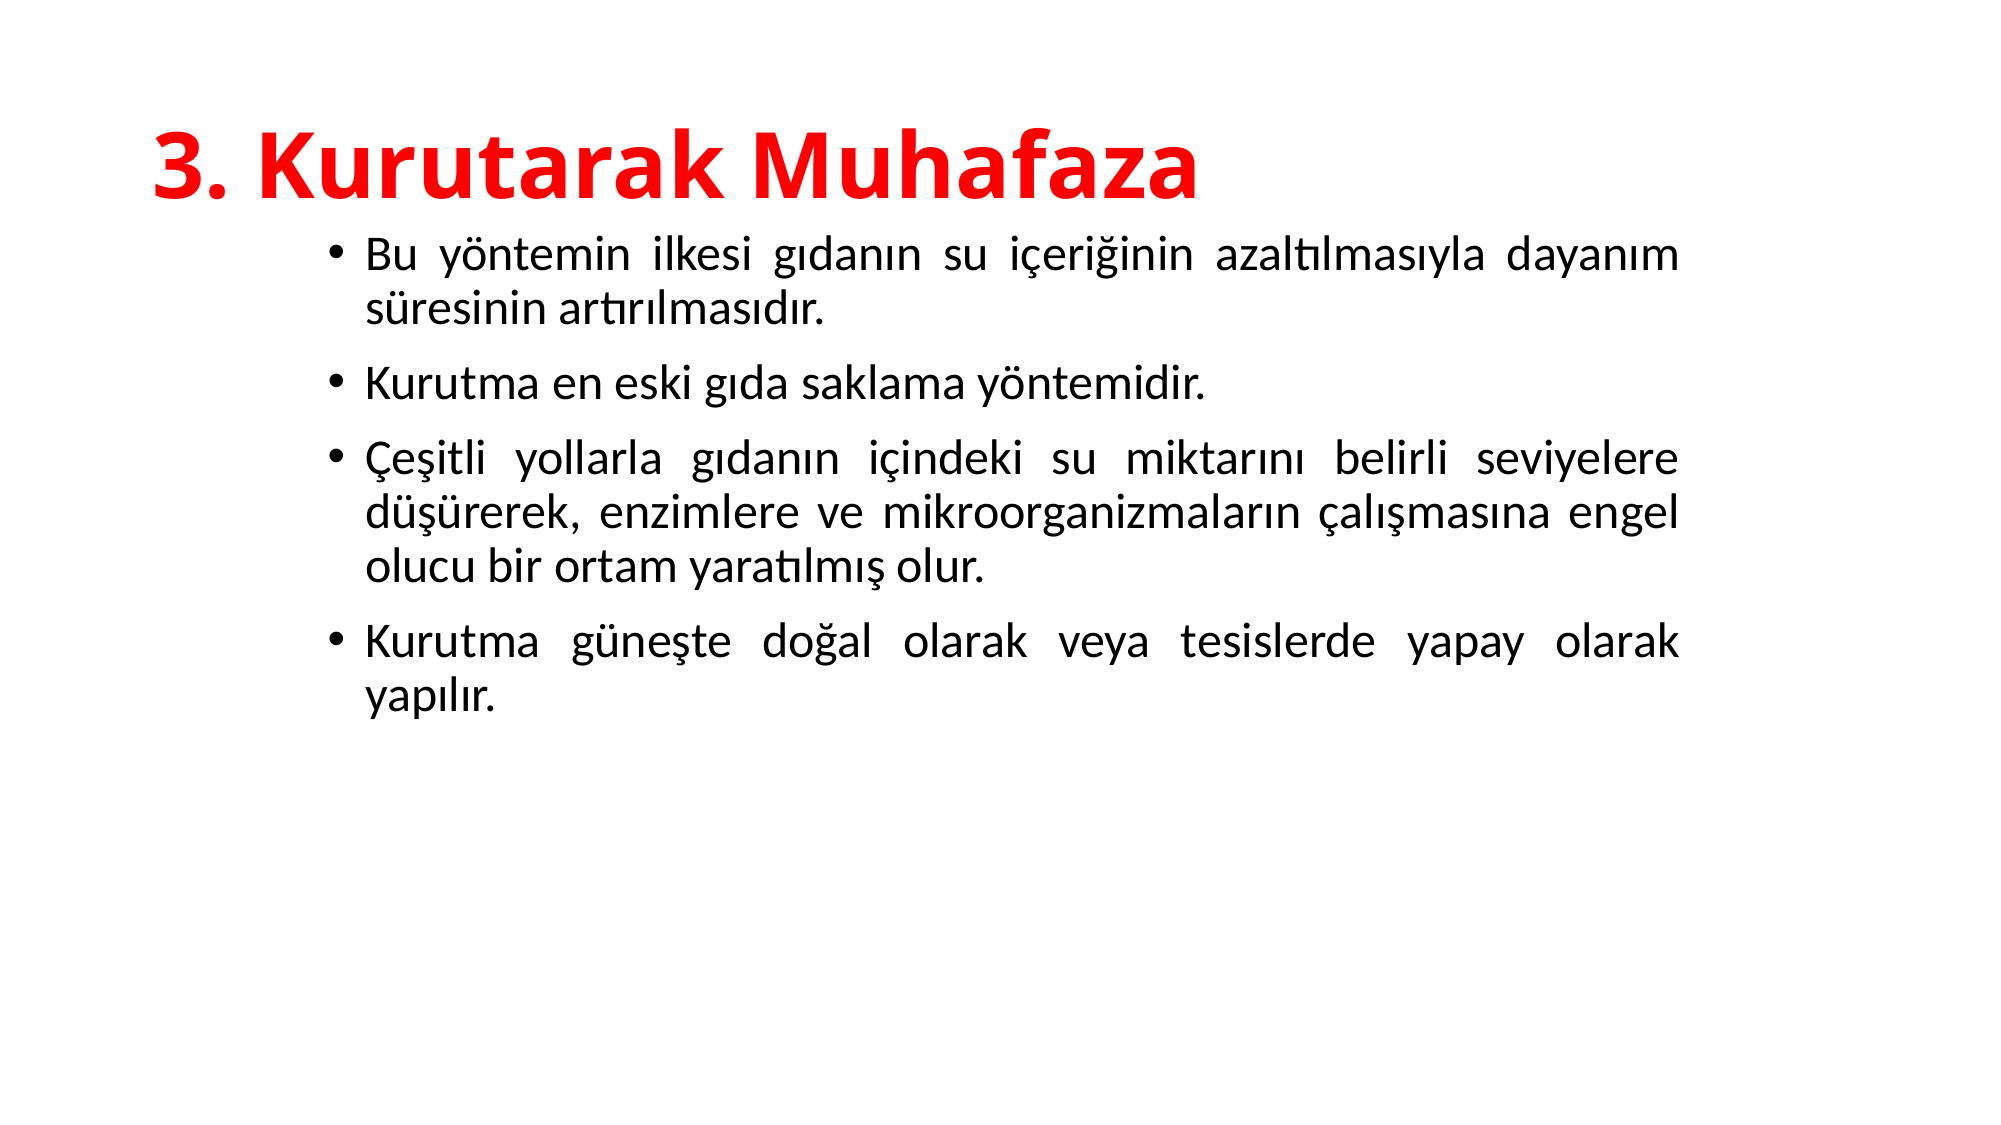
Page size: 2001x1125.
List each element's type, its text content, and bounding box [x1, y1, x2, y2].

title 3. Kurutarak Muhafaza [137, 59, 1863, 278]
list Bu yöntemin ilkesi gıdanın su içeriğinin azaltılmasıyla dayanım süresinin artırılmasıdır. Kurutma en eski gıda saklama yöntemidir. Çeşitli yollarla gıdanın içindeki su miktarını belirli seviyelere düşürerek, enzimlere ve mikroorganizmaların çalışmasına engel olucu bir ortam yaratılmış olur. Kurutma güneşte doğal olarak veya tesislerde yapay olarak yapılır. [312, 220, 1696, 934]
